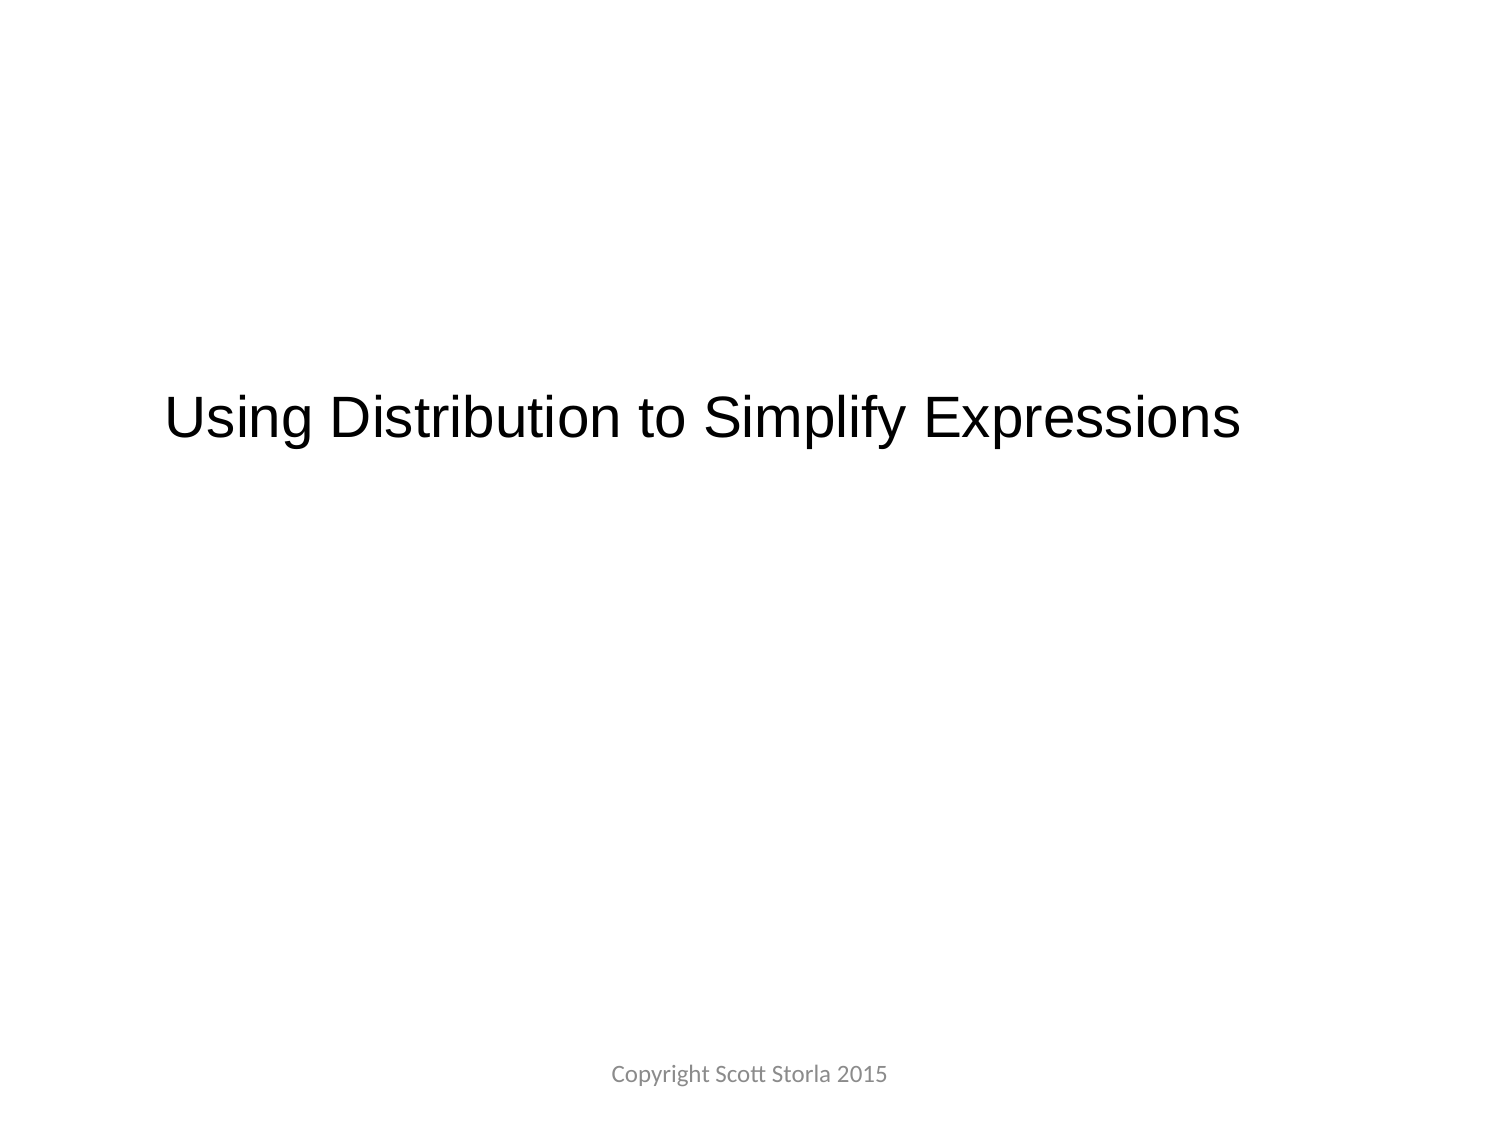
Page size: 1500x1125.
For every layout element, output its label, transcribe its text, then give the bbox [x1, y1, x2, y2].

title Using Distribution to Simplify Expressions [150, 337, 1350, 500]
footer Copyright Scott Storla 2015 [512, 1042, 988, 1103]
